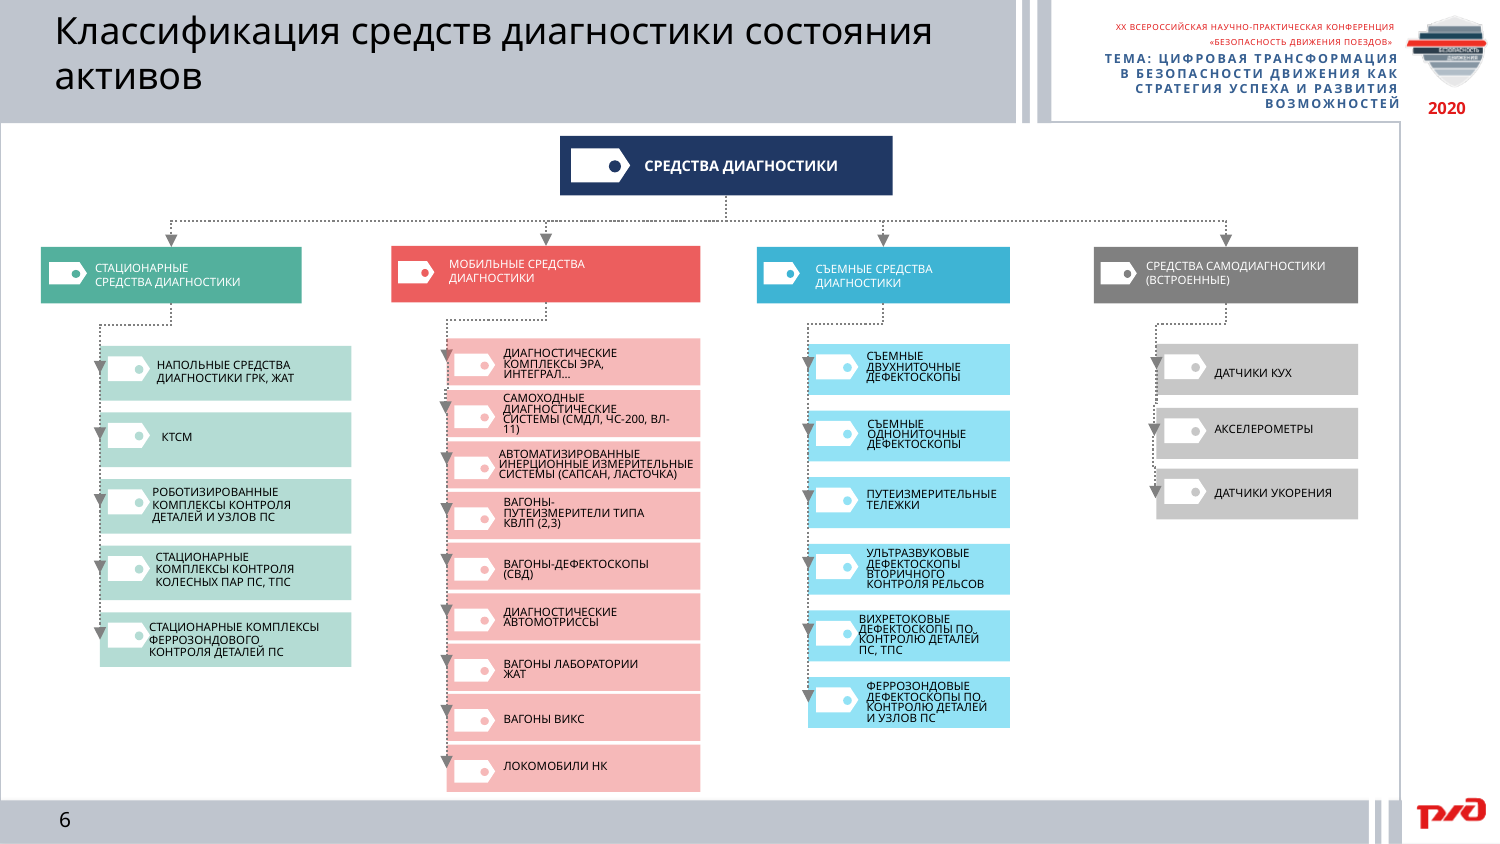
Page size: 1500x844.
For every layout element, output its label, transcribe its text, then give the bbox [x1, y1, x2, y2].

picture [1403, 14, 1490, 90]
text_box Классификация средств диагностики состояния активов [39, 0, 989, 105]
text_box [40, 135, 1359, 792]
picture [1402, 783, 1500, 844]
